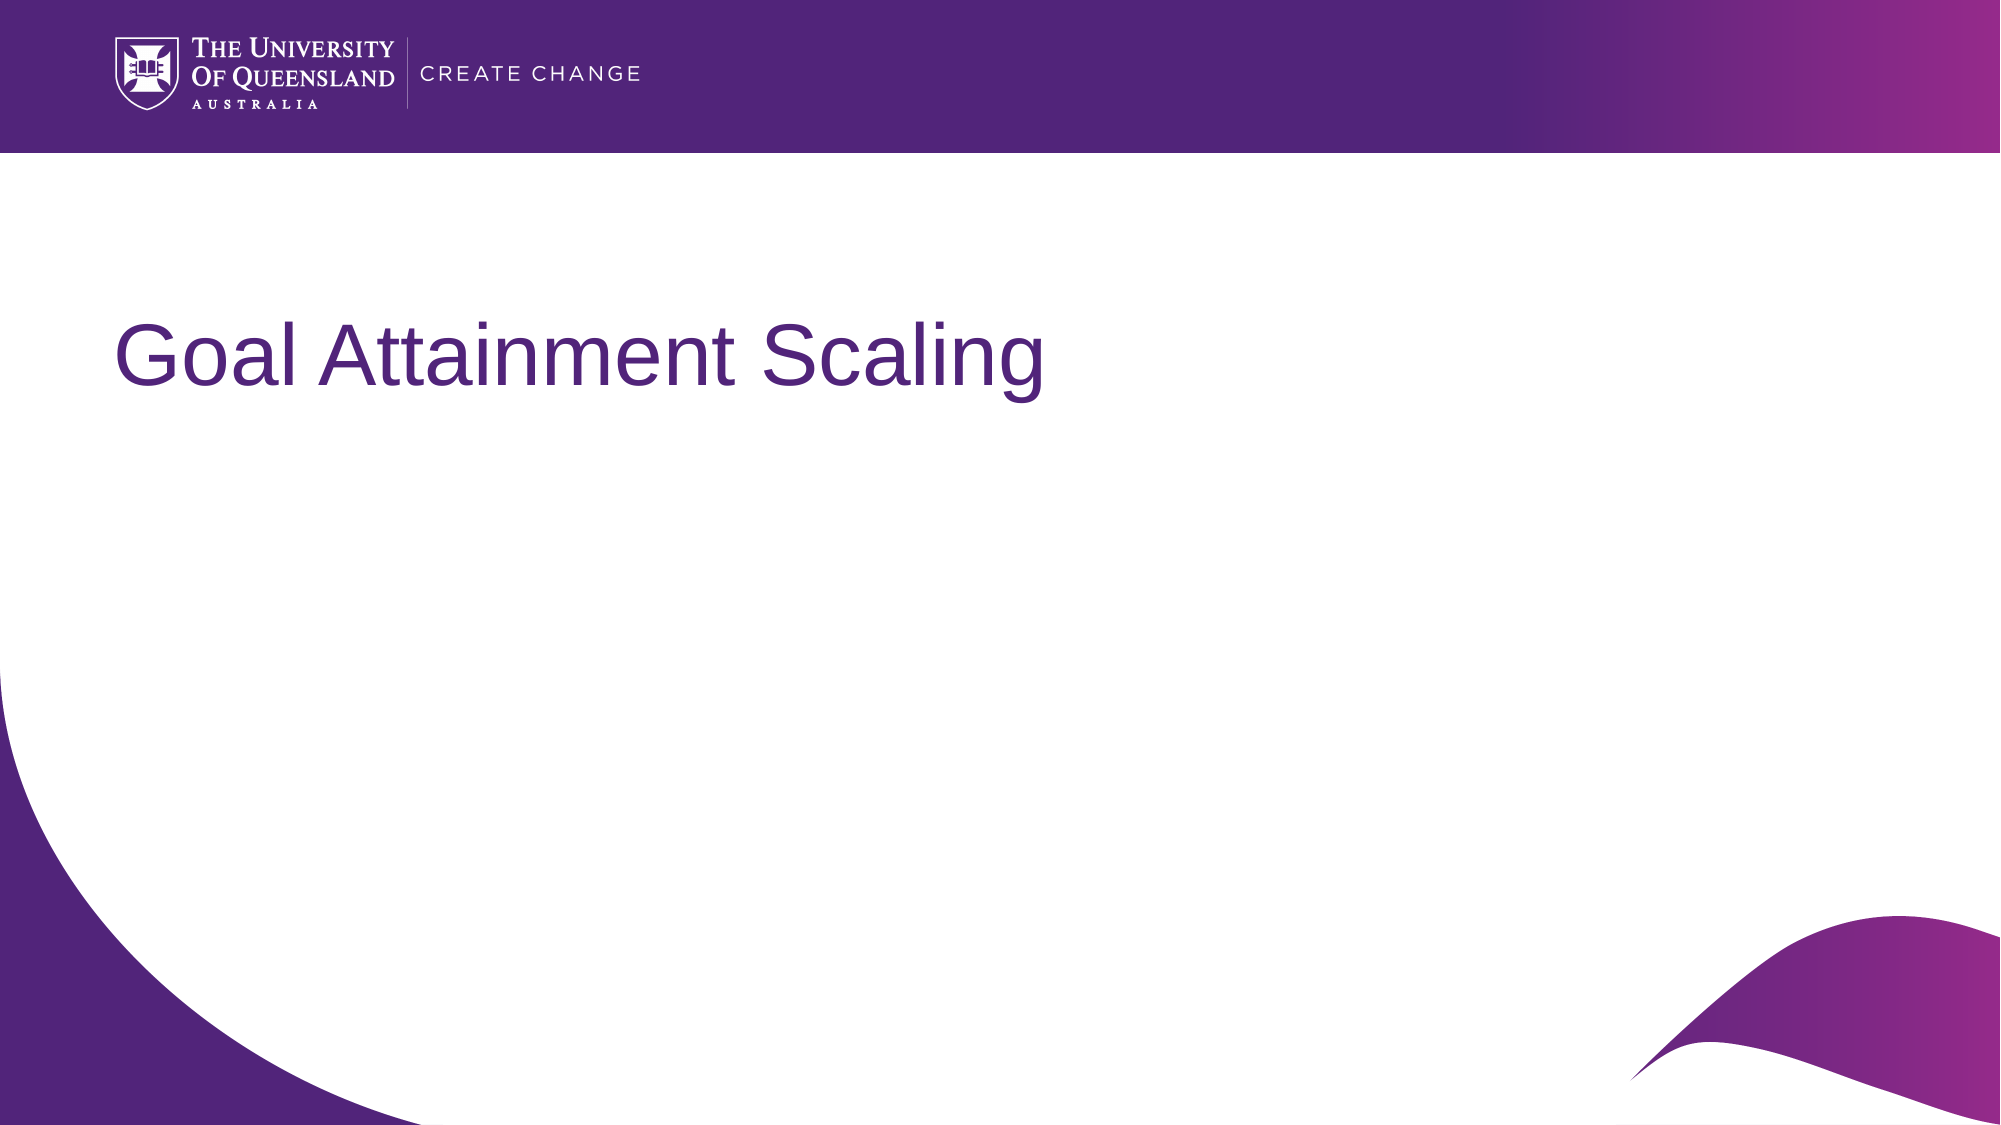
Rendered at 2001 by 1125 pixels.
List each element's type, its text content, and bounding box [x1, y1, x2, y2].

picture [1616, 902, 2000, 1125]
picture [0, 666, 443, 1125]
title Goal Attainment Scaling [114, 190, 1876, 403]
picture [114, 34, 640, 112]
